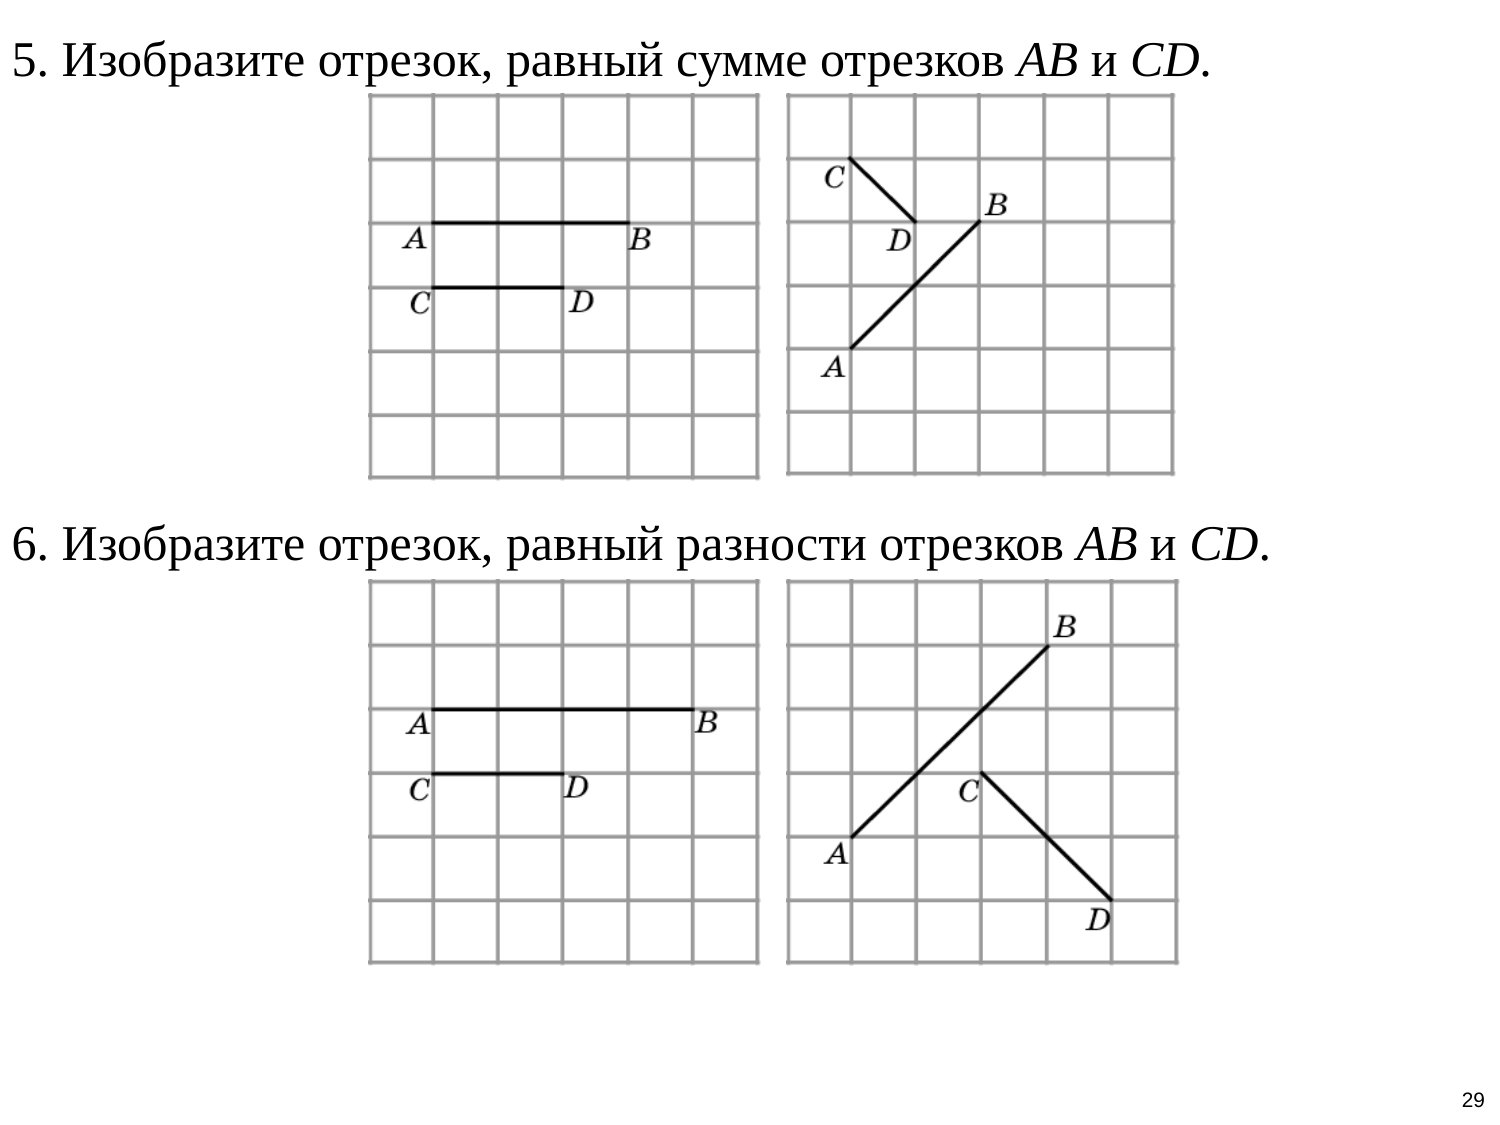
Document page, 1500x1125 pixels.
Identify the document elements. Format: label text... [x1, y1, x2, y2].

text_box 6. Изобразите отрезок, равный разности отрезков AB и CD. [0, 503, 1497, 579]
picture [368, 578, 762, 967]
picture [786, 578, 1180, 967]
text_box 29 [1417, 1079, 1500, 1125]
picture [368, 93, 762, 481]
picture [786, 93, 1176, 477]
text_box 5. Изобразите отрезок, равный сумме отрезков AB и CD. [0, 19, 1497, 94]
